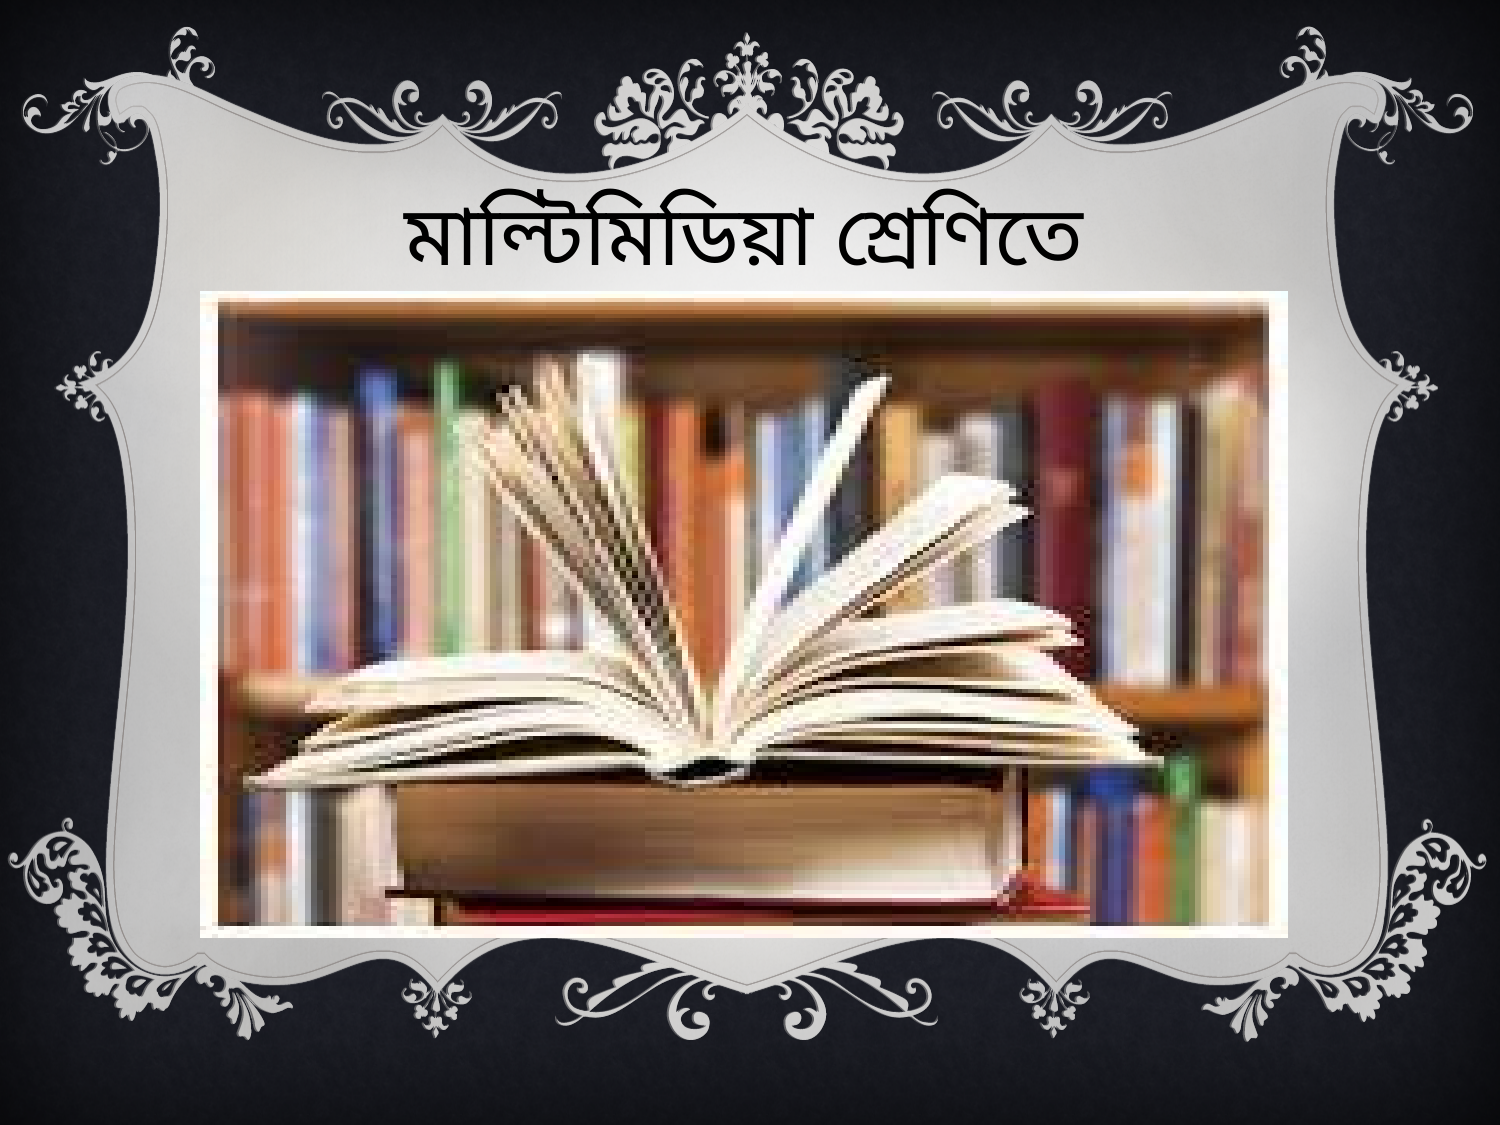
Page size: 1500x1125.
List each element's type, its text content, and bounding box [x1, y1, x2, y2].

picture [0, 0, 1500, 1125]
text_box মাল্টিমিডিয়া শ্রেণিতে স্বাগত [362, 174, 1125, 290]
